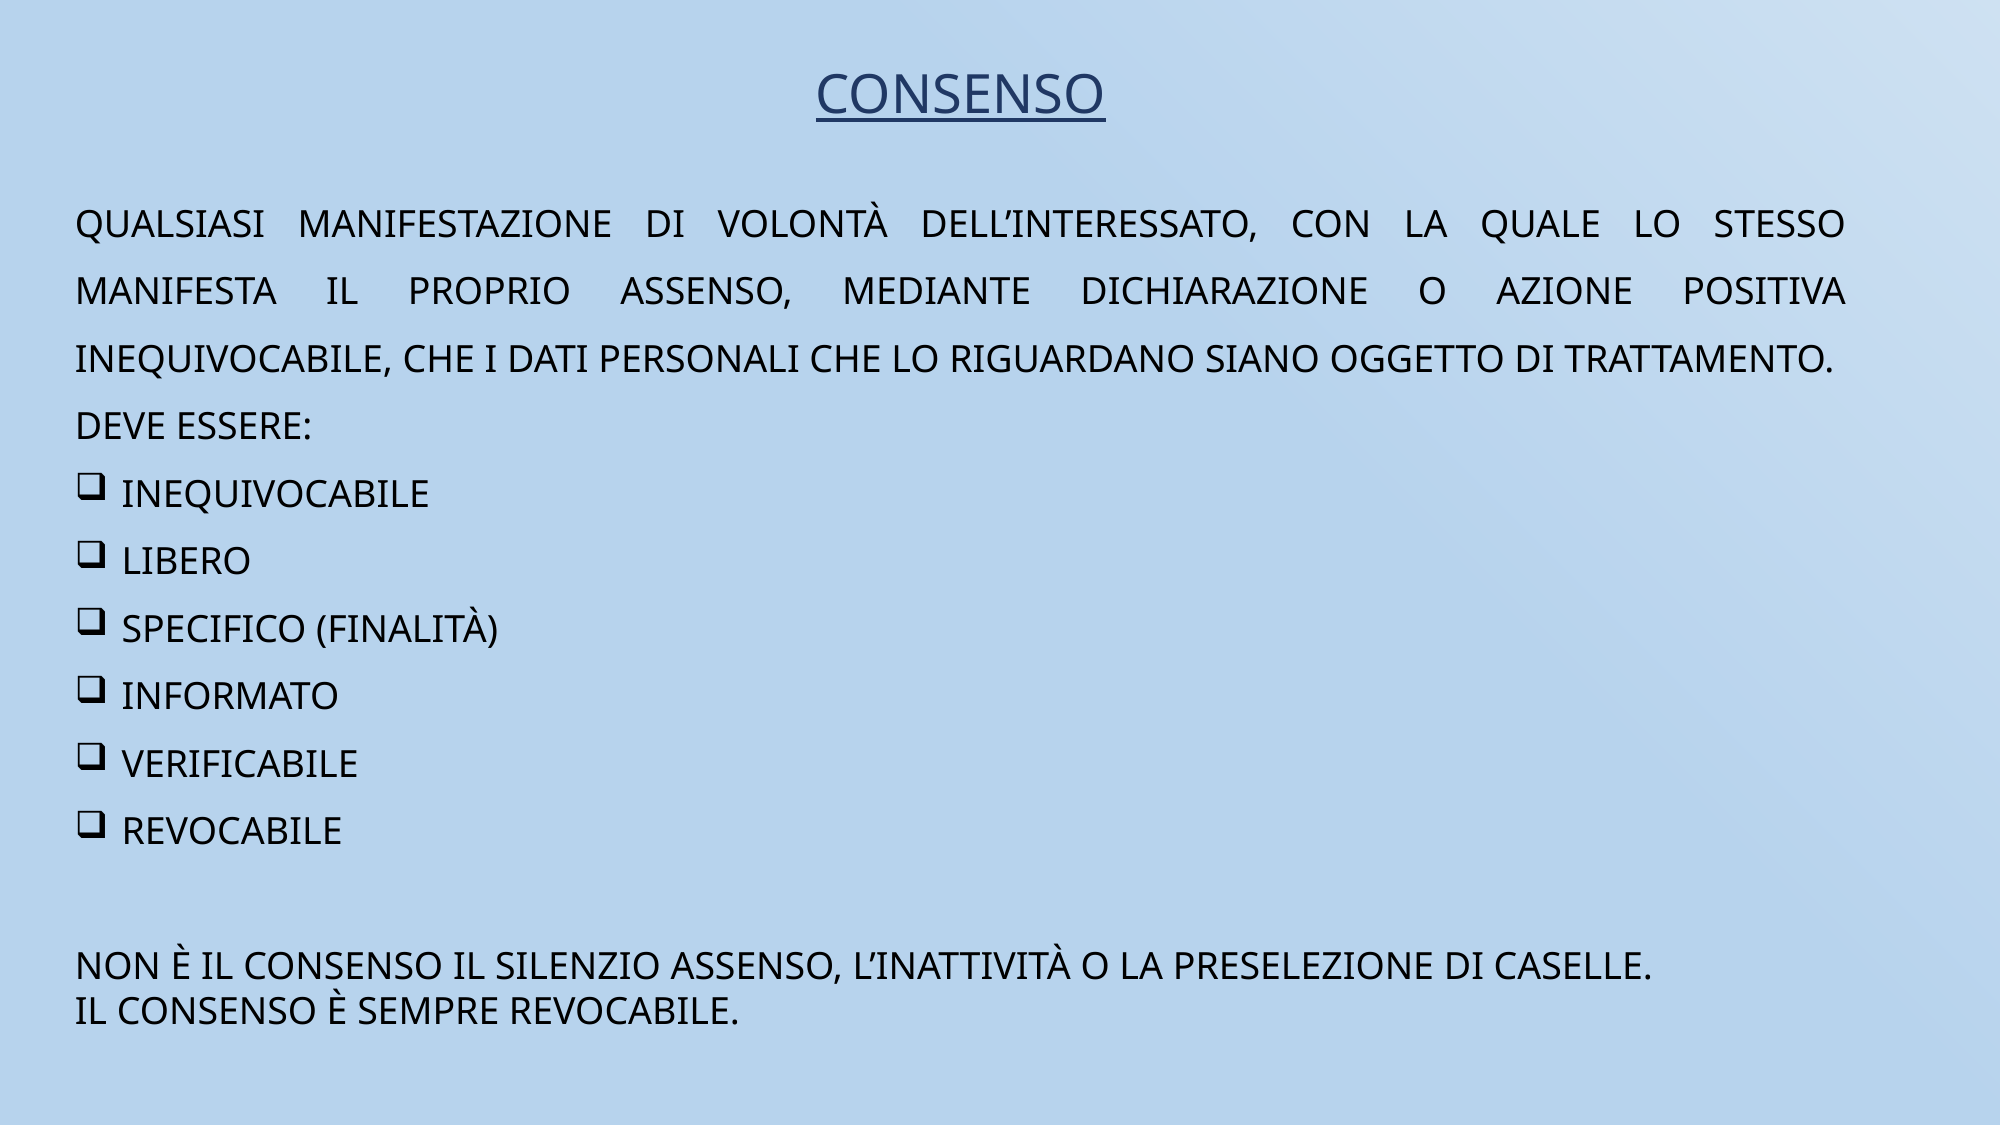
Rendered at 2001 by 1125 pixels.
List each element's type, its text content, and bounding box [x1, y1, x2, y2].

text_box CONSENSO Qualsiasi manifestazione di volontà dell’interessato, con la quale lo stesso manifesta il proprio assenso, mediante dichiarazione o azione positiva inequivocabile, che i dati personali che lo riguardano siano oggetto di trattamento. DEVE ESSERE: Inequivocabile Libero Specifico (finalità) Informato Verificabile Revocabile non è il consenso il silenzio assenso, l’inattività o la preselezione di caselle. Il consenso è sempre revocabile. [60, 52, 1862, 1085]
